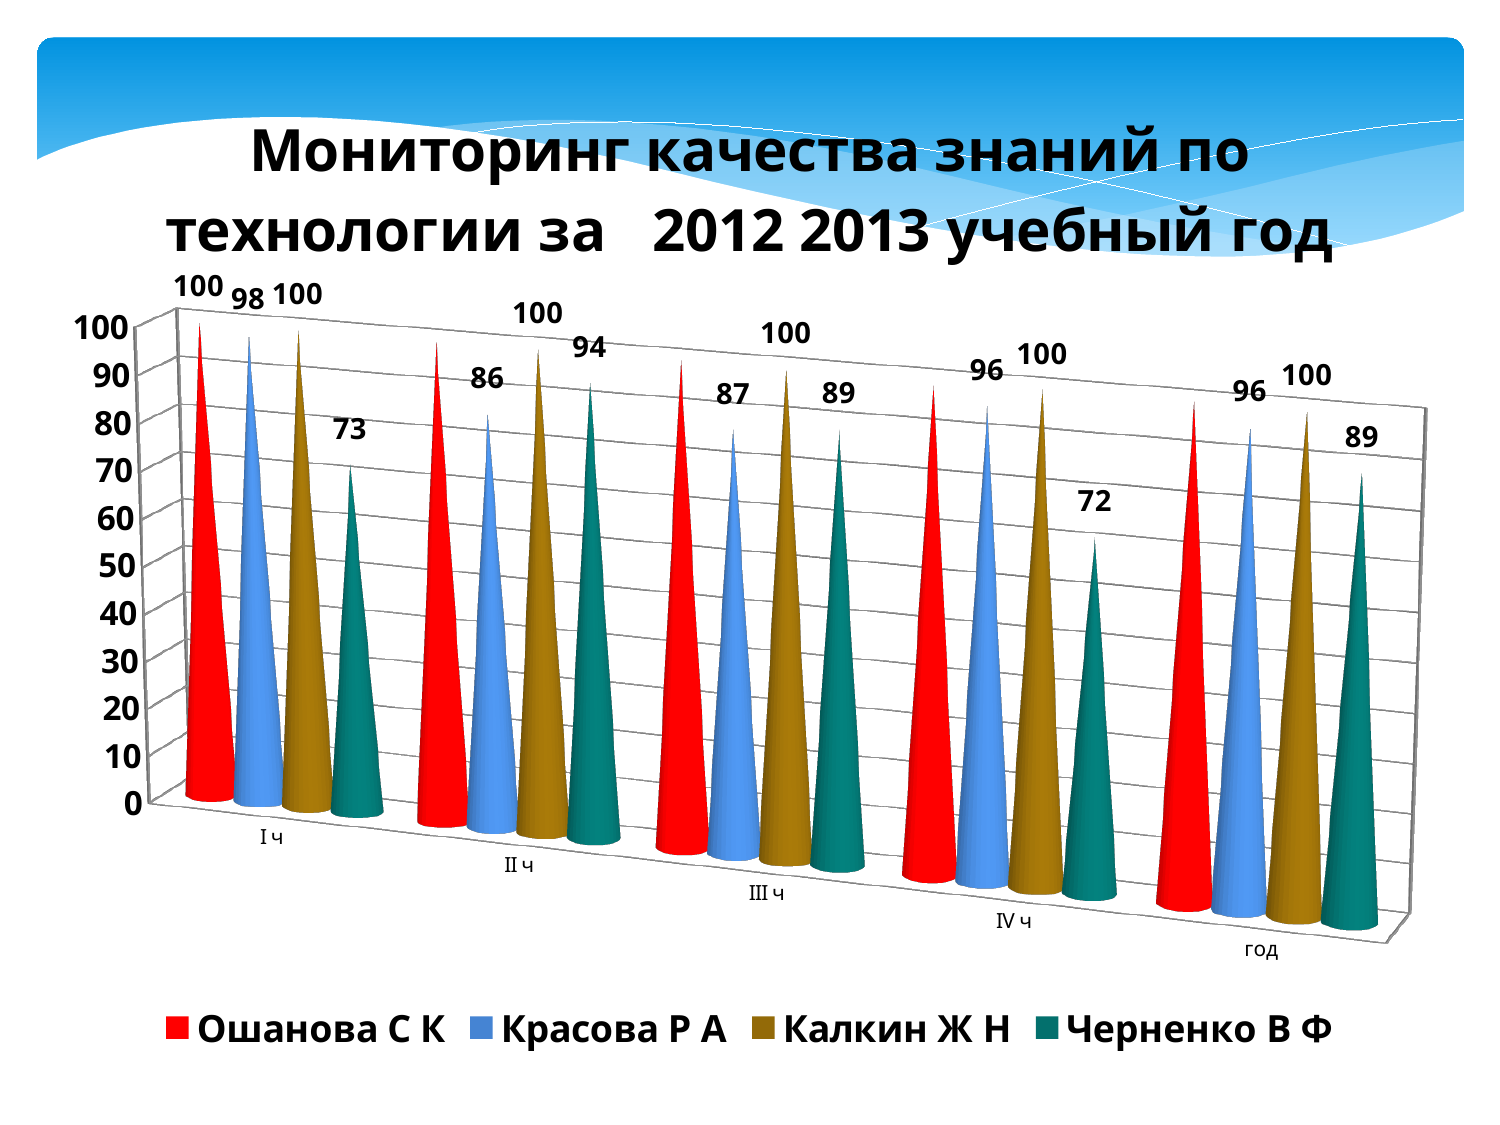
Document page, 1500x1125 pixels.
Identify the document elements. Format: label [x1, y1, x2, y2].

chart [0, 63, 1500, 1062]
